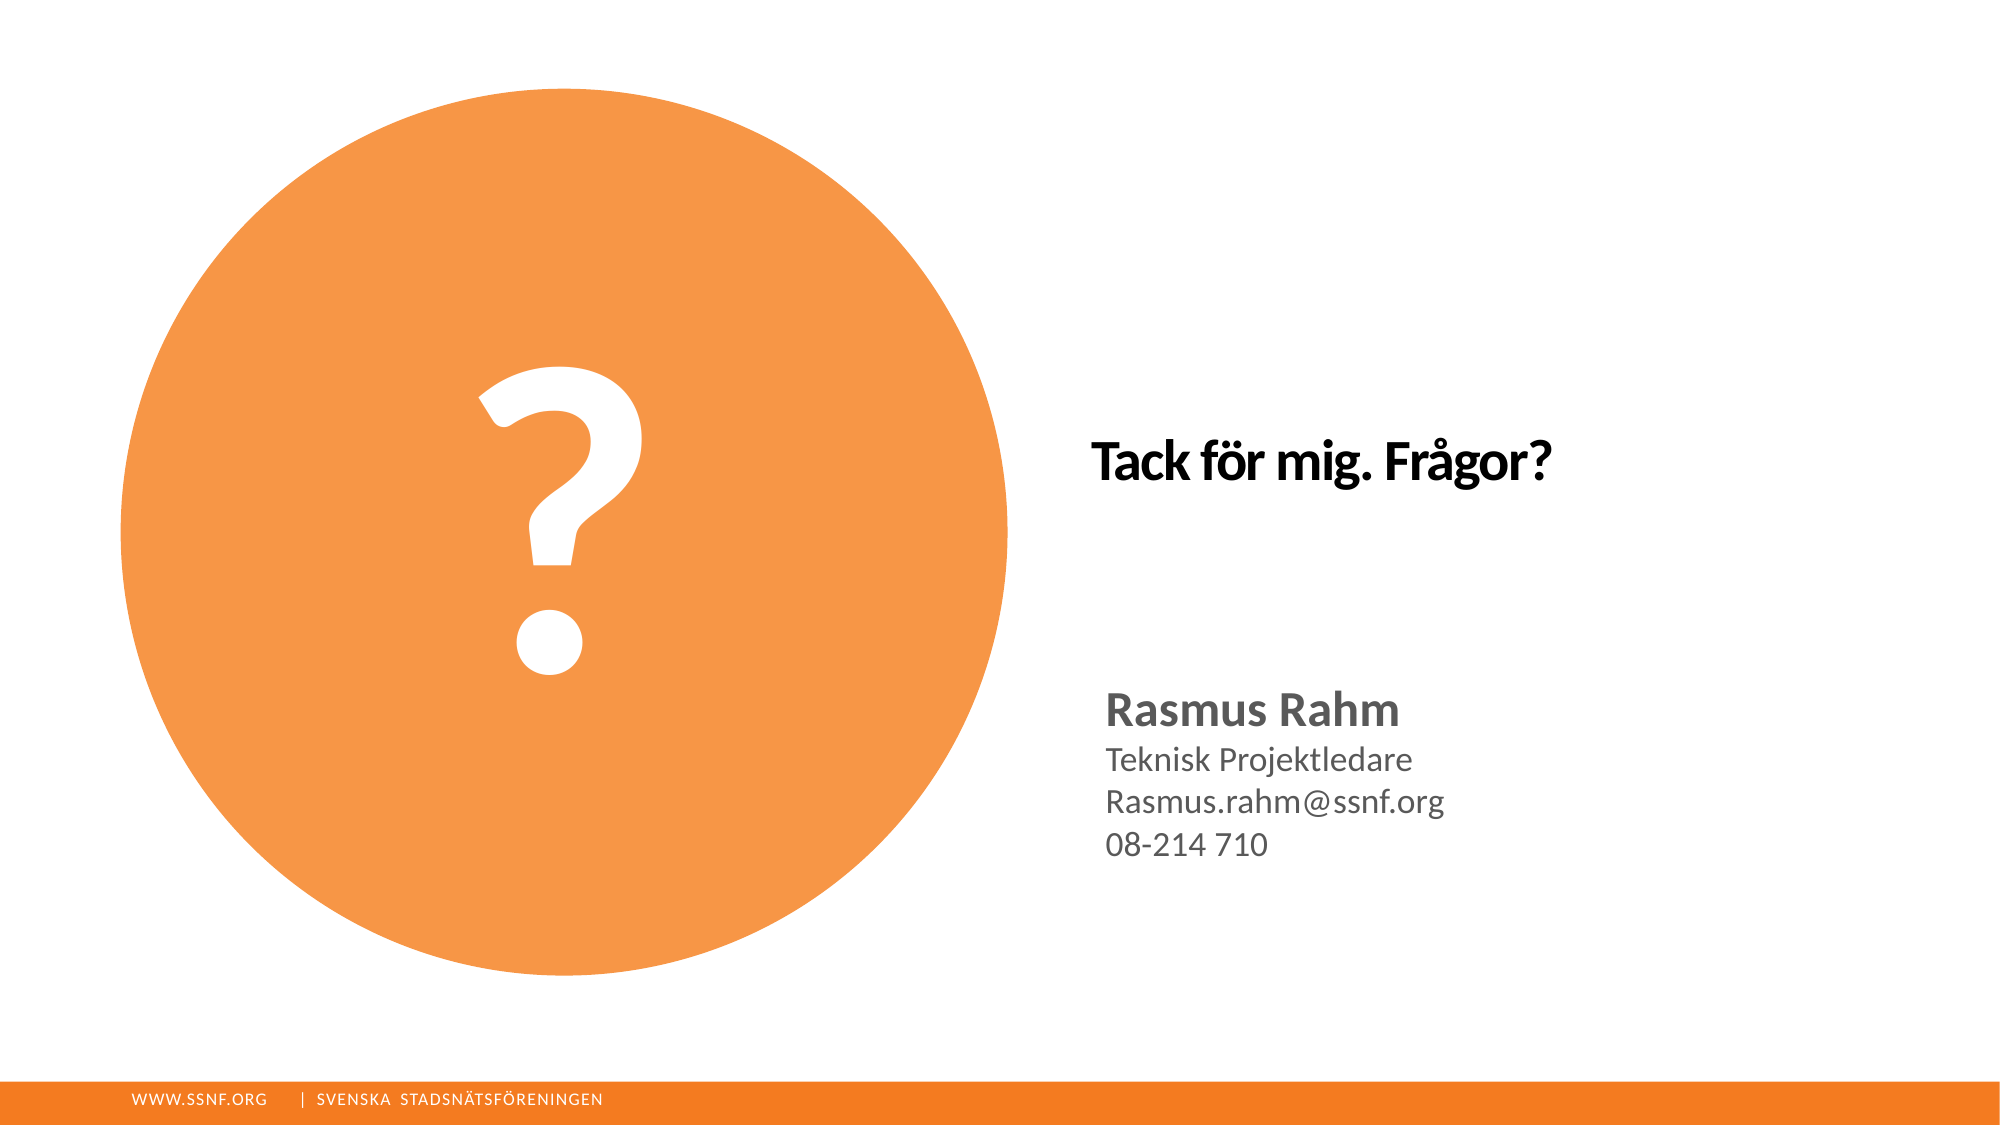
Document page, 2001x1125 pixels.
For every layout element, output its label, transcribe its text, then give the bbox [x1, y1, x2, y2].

text_box Rasmus Rahm Teknisk Projektledare Rasmus.rahm@ssnf.org 08-214 710 [1090, 668, 1558, 871]
text_box ? [442, 222, 1080, 769]
text_box [118, 86, 942, 978]
title Tack för mig. Frågor? [1090, 422, 1857, 493]
